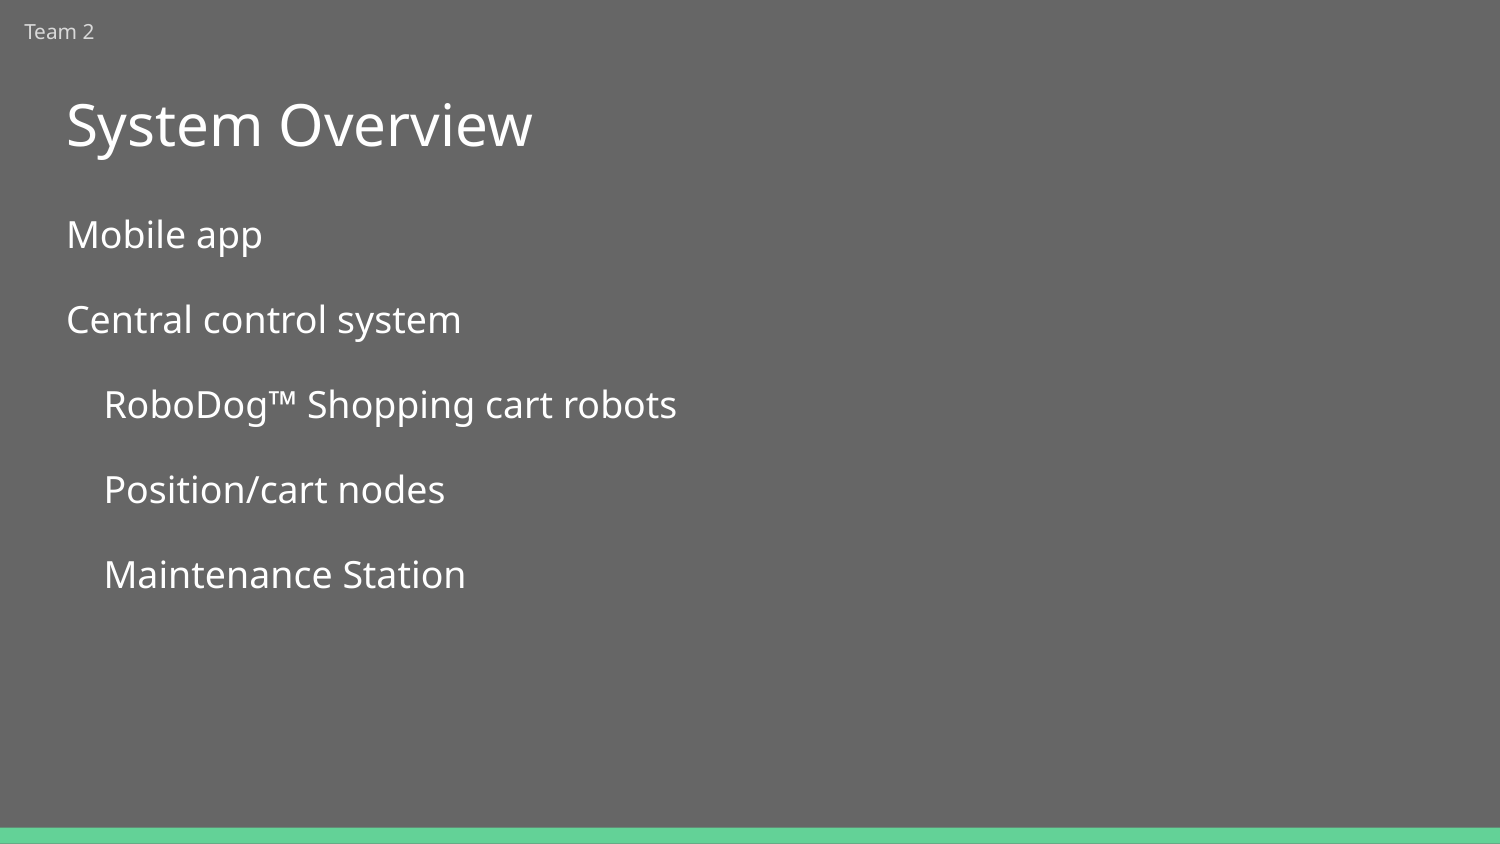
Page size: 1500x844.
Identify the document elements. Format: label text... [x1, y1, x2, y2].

list Mobile app Central control system RoboDog™ Shopping cart robots Position/cart nodes Maintenance Station [51, 189, 1449, 750]
title System Overview [51, 72, 1449, 167]
list Team 2 [0, 0, 110, 49]
